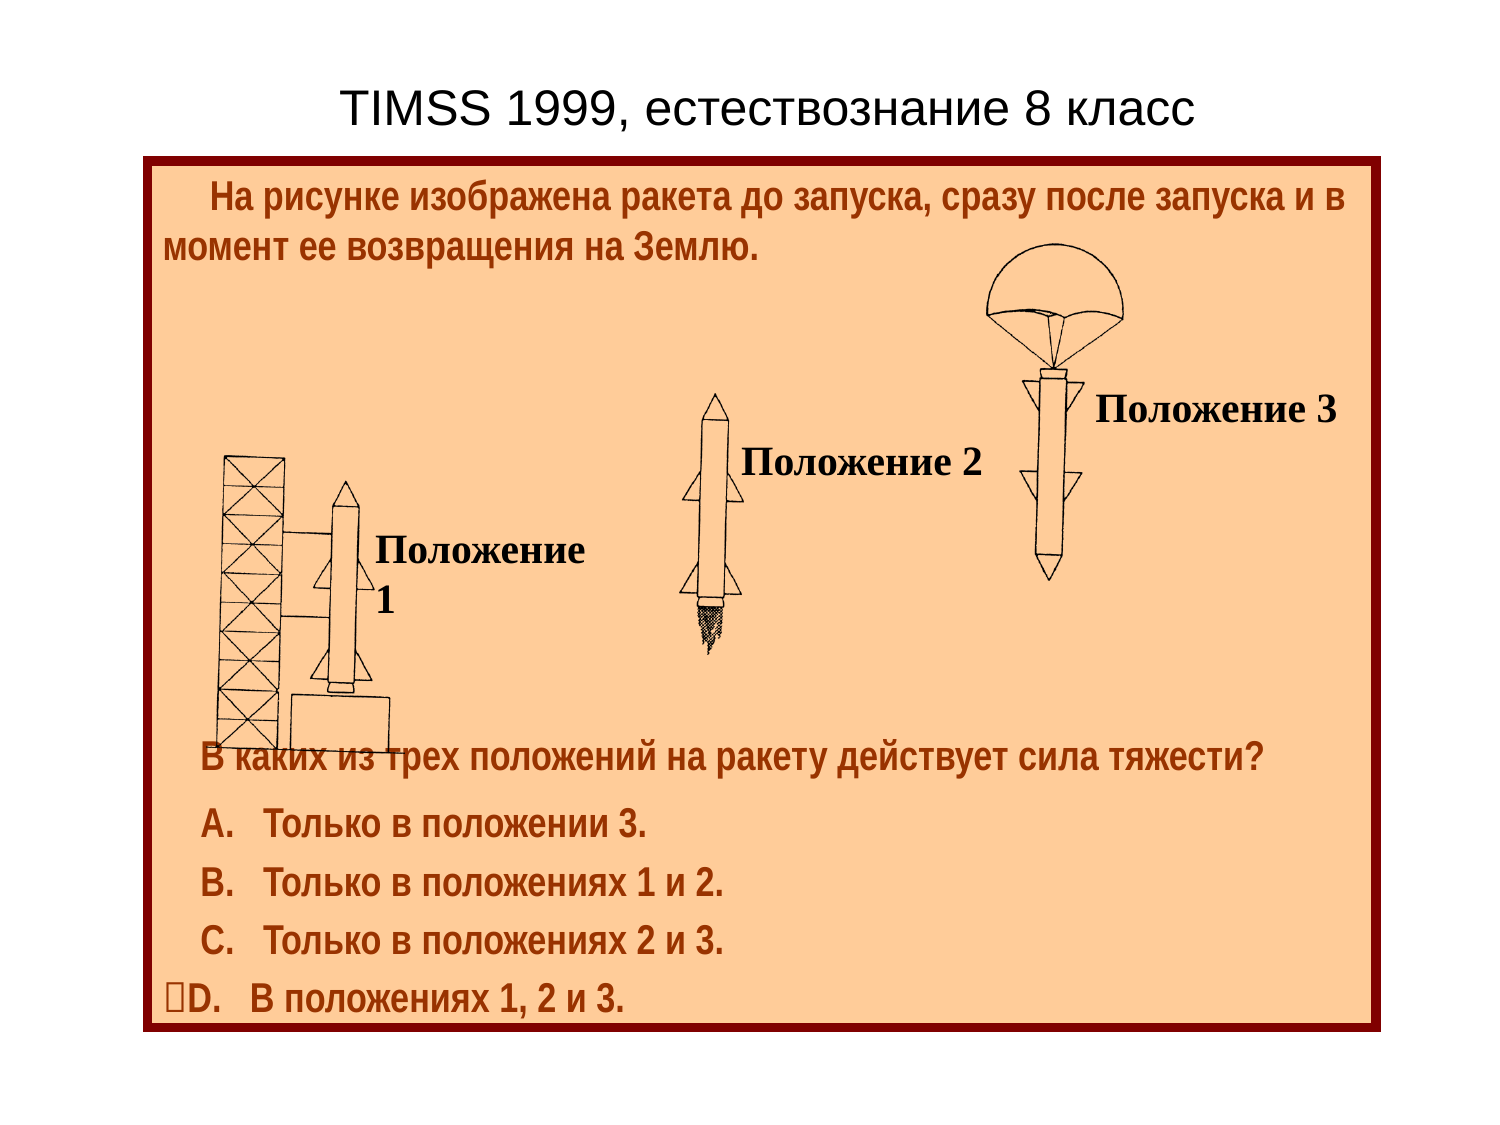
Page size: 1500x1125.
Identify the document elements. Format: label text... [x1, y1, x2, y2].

title TIMSS 1999, естествознание 8 класс [147, 42, 1388, 168]
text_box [147, 160, 1377, 1084]
